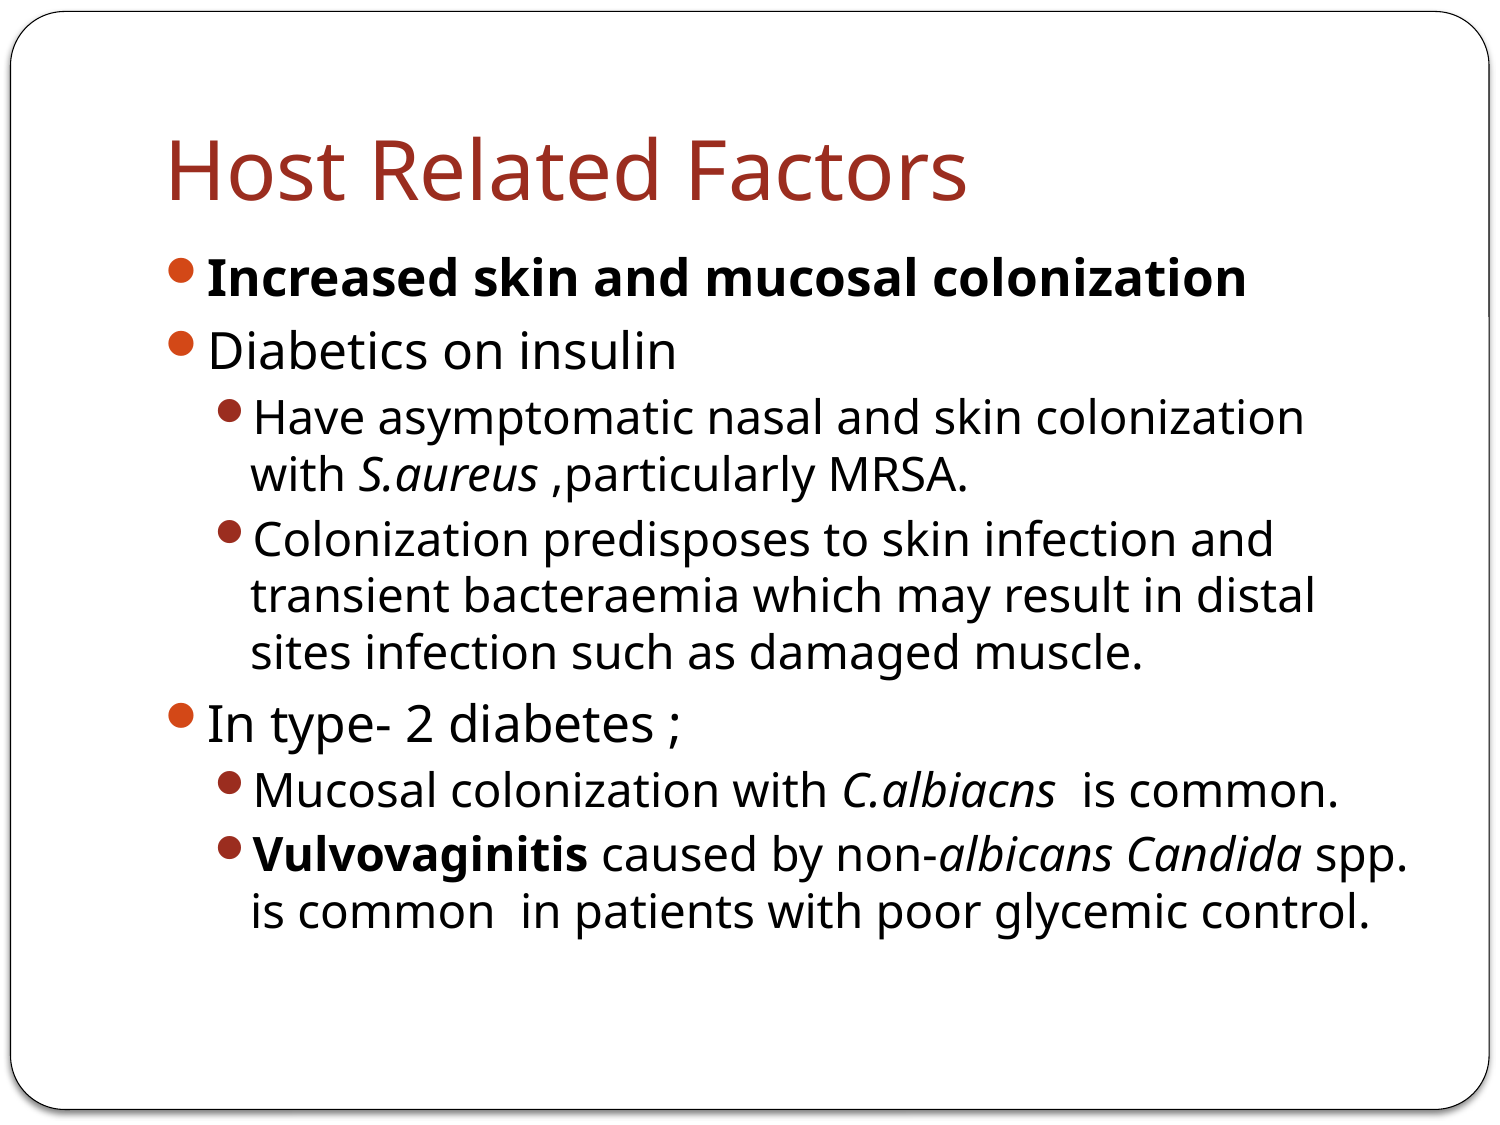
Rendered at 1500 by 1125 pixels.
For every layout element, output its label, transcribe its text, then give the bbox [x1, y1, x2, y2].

title Host Related Factors [150, 45, 1425, 233]
list Increased skin and mucosal colonization Diabetics on insulin Have asymptomatic nasal and skin colonization with S.aureus ,particularly MRSA. Colonization predisposes to skin infection and transient bacteraemia which may result in distal sites infection such as damaged muscle. In type- 2 diabetes ; Mucosal colonization with C.albiacns is common. Vulvovaginitis caused by non-albicans Candida spp. is common in patients with poor glycemic control. [150, 237, 1425, 988]
